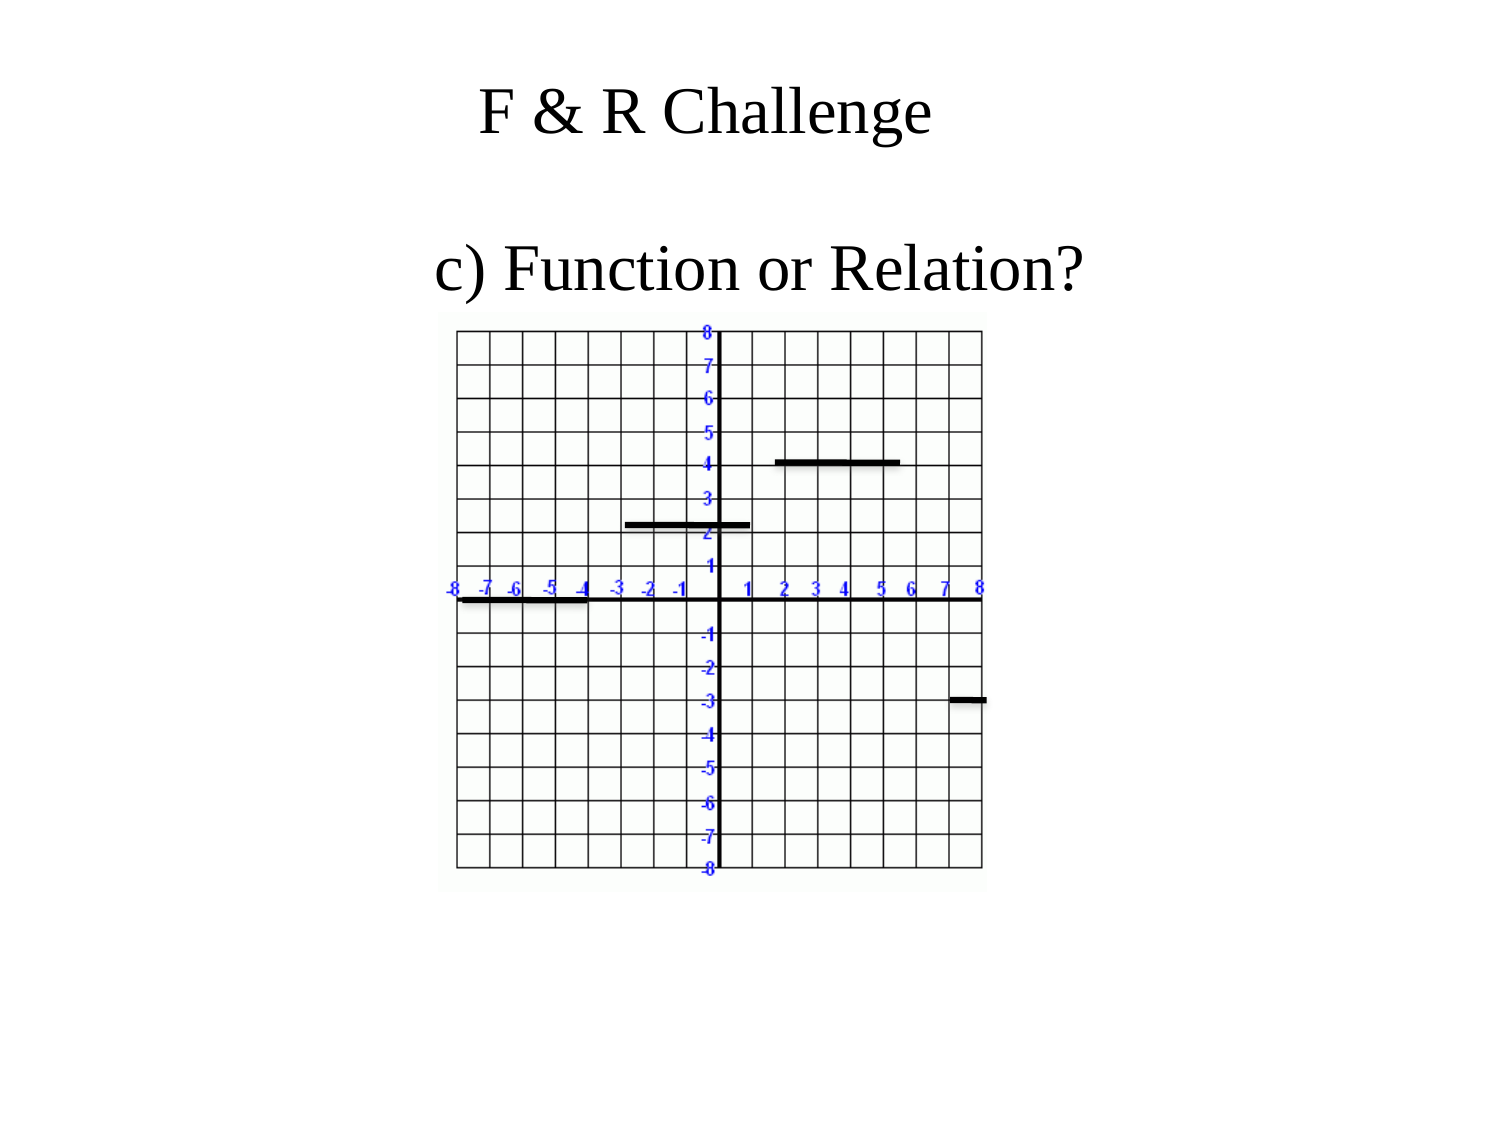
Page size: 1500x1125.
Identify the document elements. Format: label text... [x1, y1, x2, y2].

text_box c) Function or Relation? [419, 216, 1102, 312]
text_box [438, 312, 987, 893]
text_box F & R Challenge [464, 59, 949, 154]
